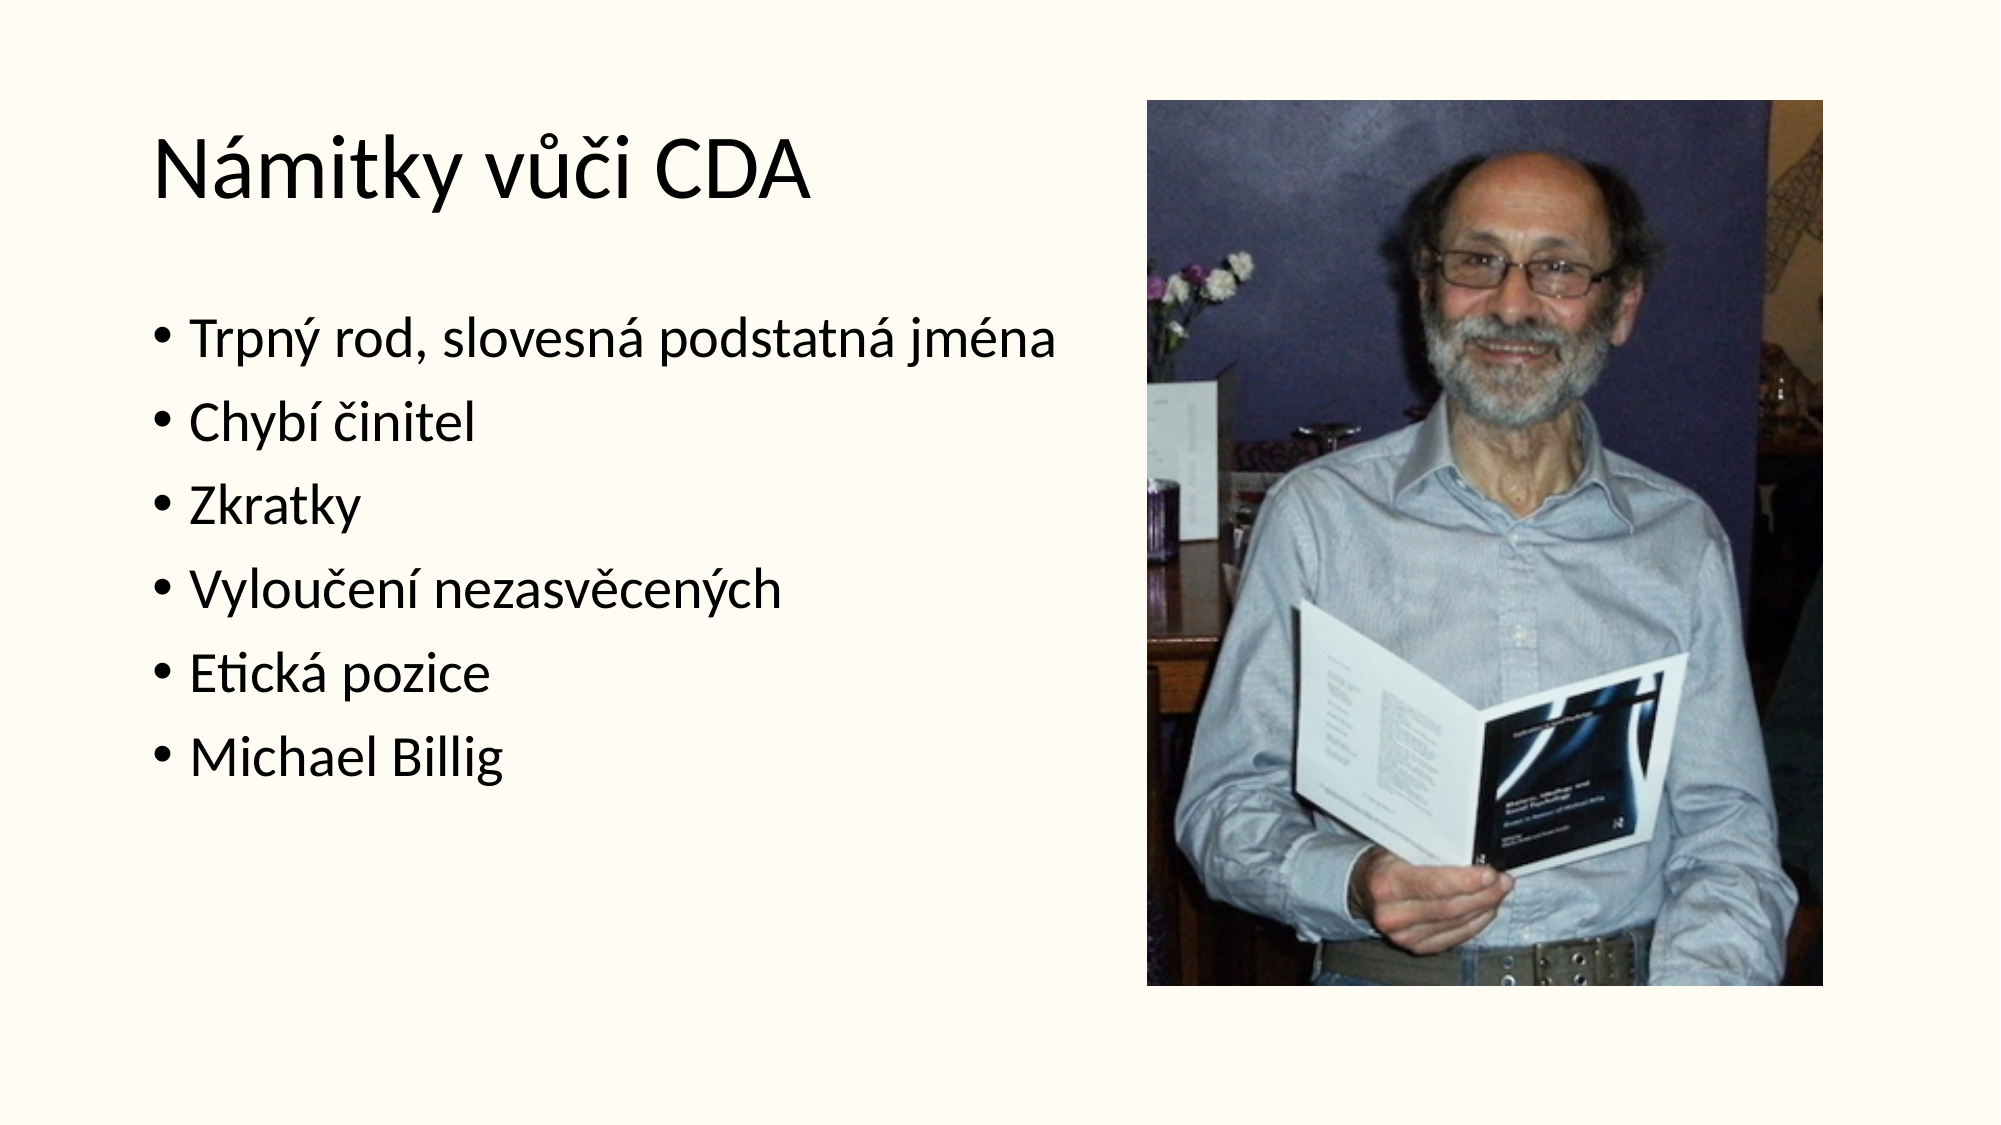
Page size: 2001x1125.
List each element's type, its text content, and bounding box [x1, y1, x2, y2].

picture [1147, 100, 1823, 987]
title Námitky vůči CDA [137, 59, 1863, 278]
list Trpný rod, slovesná podstatná jména Chybí činitel Zkratky Vyloučení nezasvěcených Etická pozice Michael Billig [137, 299, 1863, 1014]
